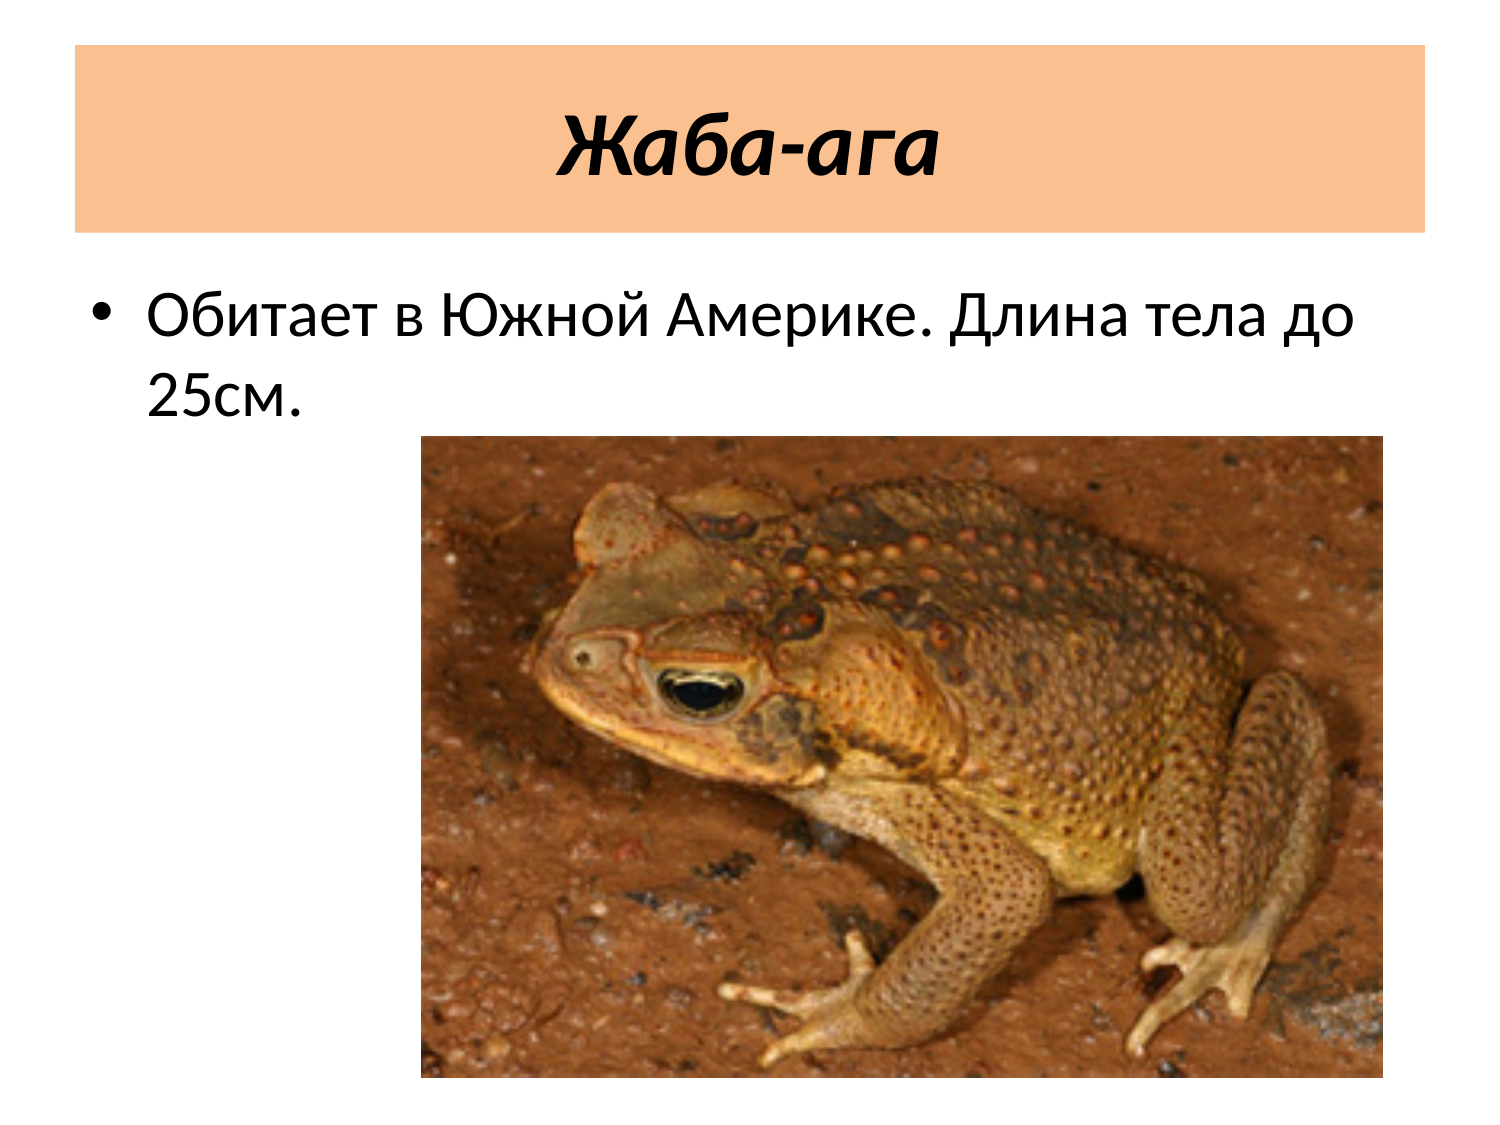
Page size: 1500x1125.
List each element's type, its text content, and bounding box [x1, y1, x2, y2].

title Жаба-ага [75, 45, 1425, 233]
list Обитает в Южной Америке. Длина тела до 25см. [75, 262, 1425, 1005]
picture [421, 436, 1383, 1078]
